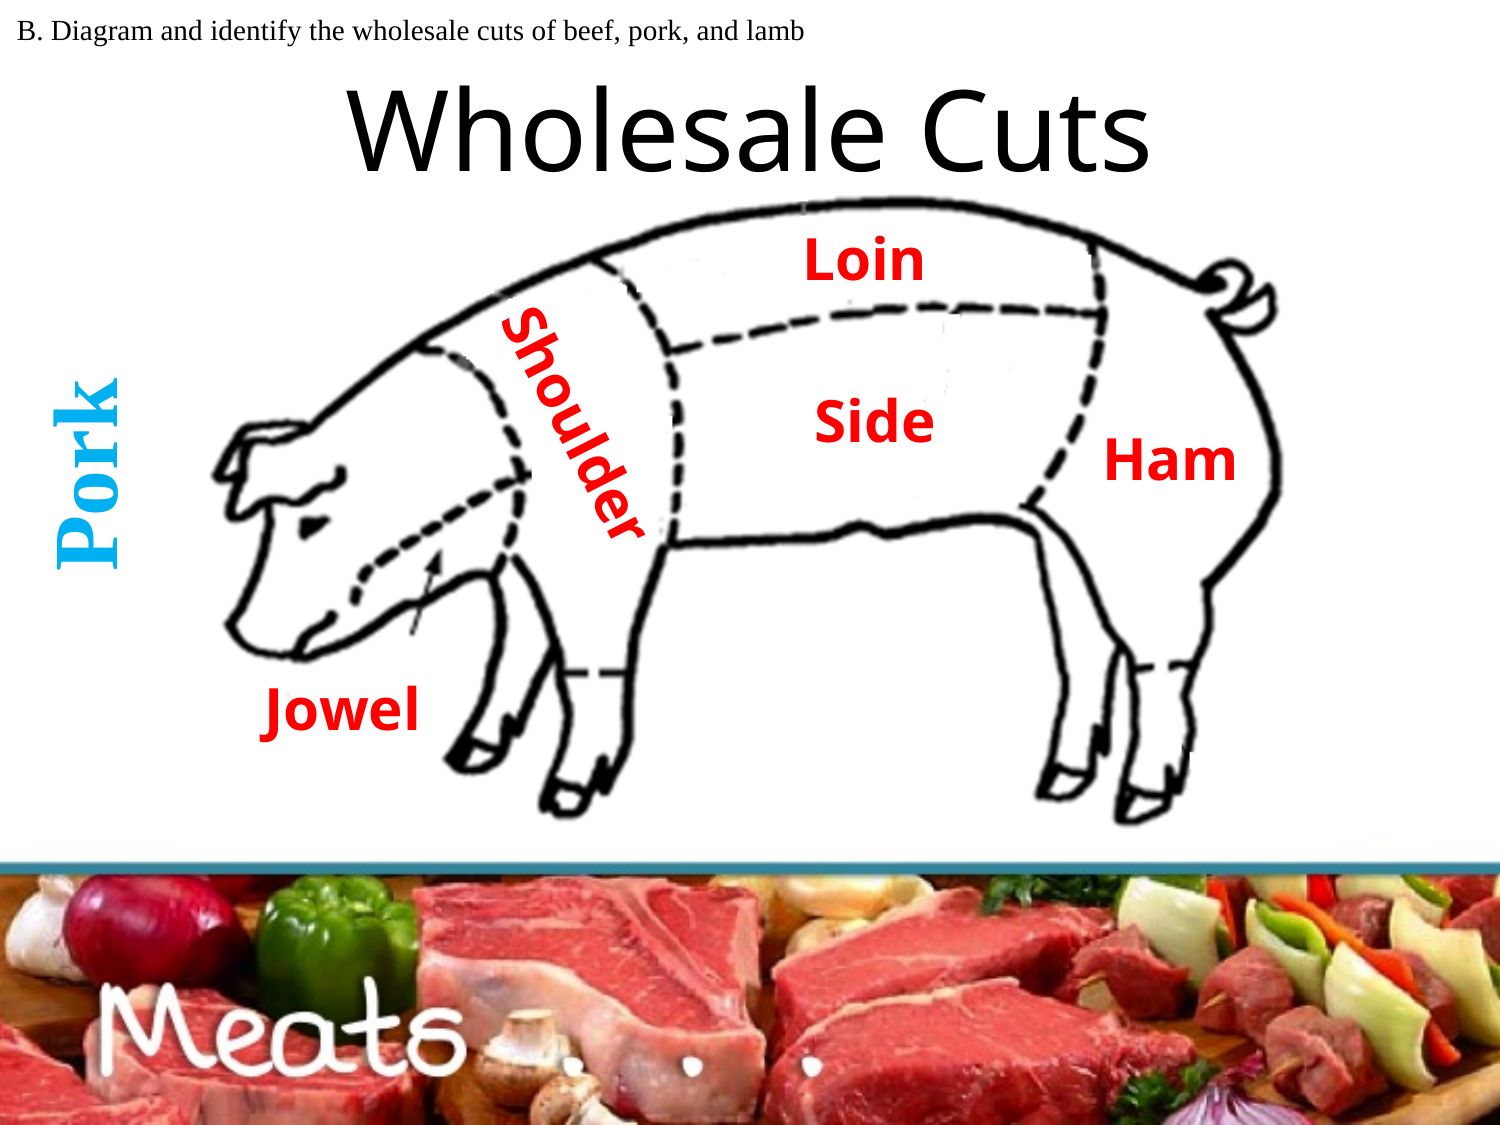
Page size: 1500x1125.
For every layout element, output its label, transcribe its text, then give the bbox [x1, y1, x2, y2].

text_box Pork [18, 125, 143, 826]
picture [0, 0, 1500, 1125]
title B. Diagram and identify the wholesale cuts of beef, pork, and lamb [1, 0, 1327, 58]
text_box Wholesale Cuts [112, 5, 1388, 247]
